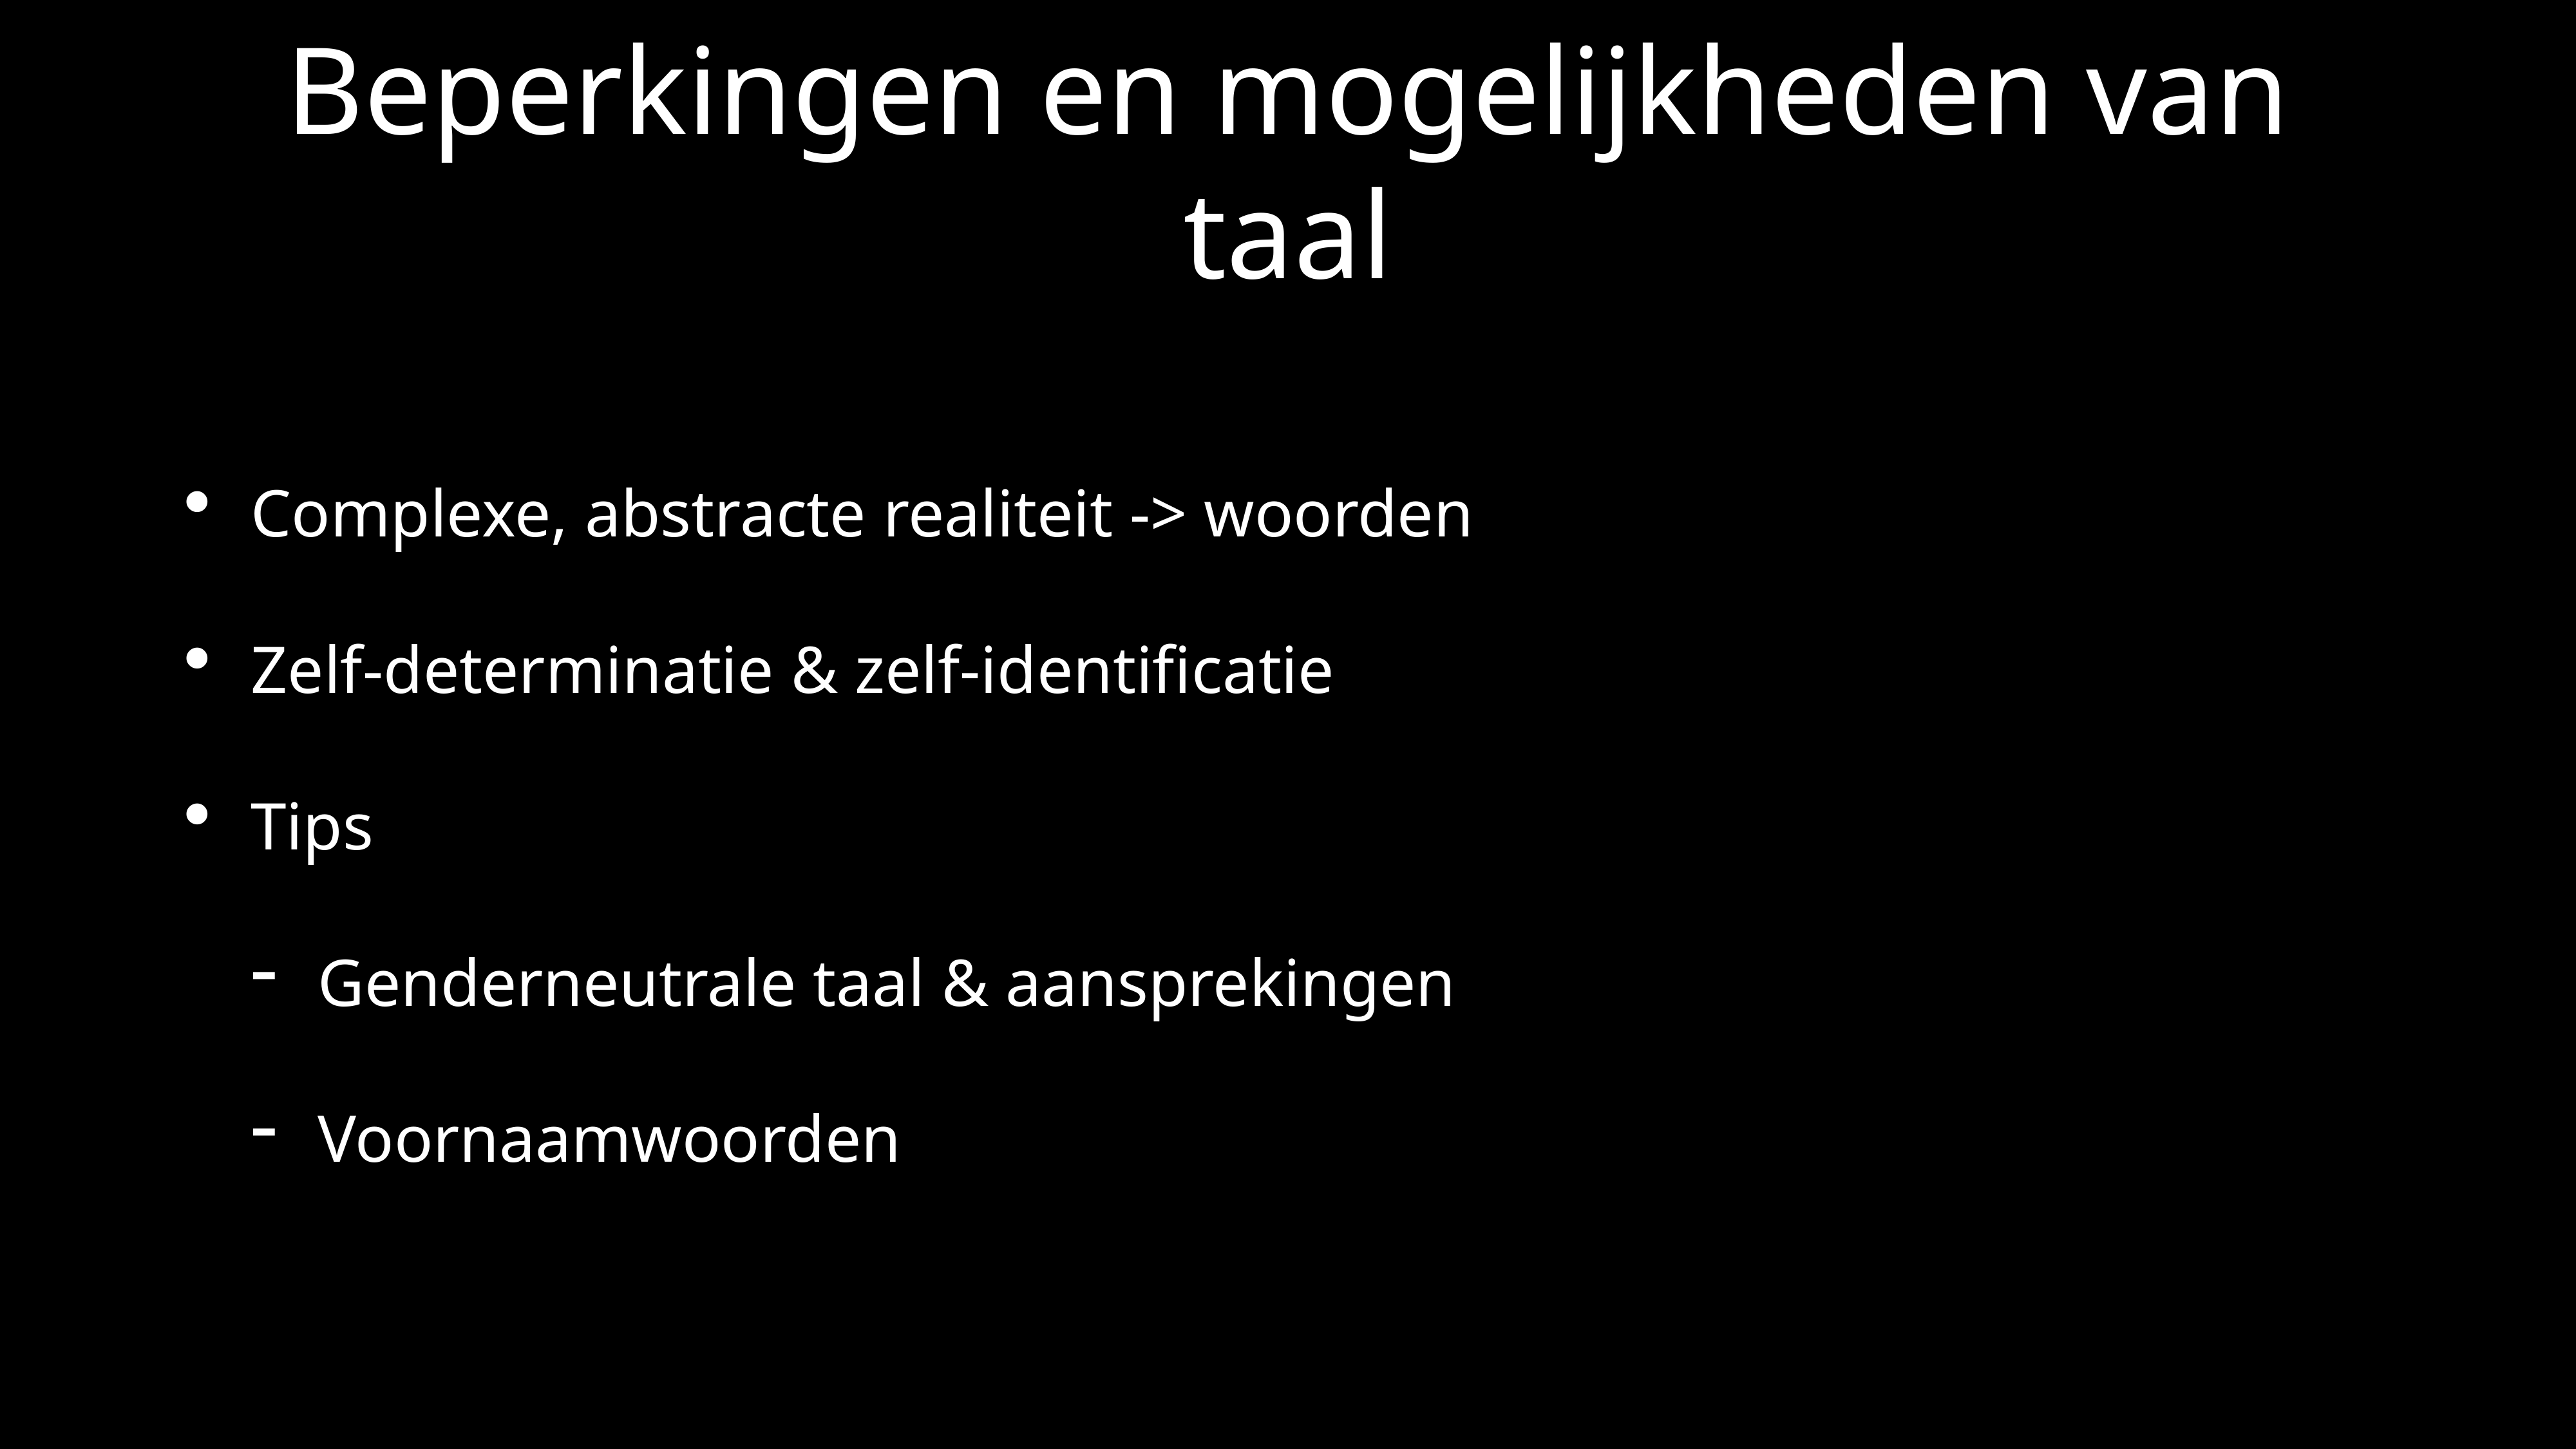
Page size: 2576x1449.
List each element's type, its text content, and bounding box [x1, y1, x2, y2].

title Beperkingen en mogelijkheden van taal [178, 37, 2398, 279]
list Complexe, abstracte realiteit -> woorden Zelf-determinatie & zelf-identificatie Tips Genderneutrale taal & aansprekingen Voornaamwoorden [178, 332, 2398, 1316]
